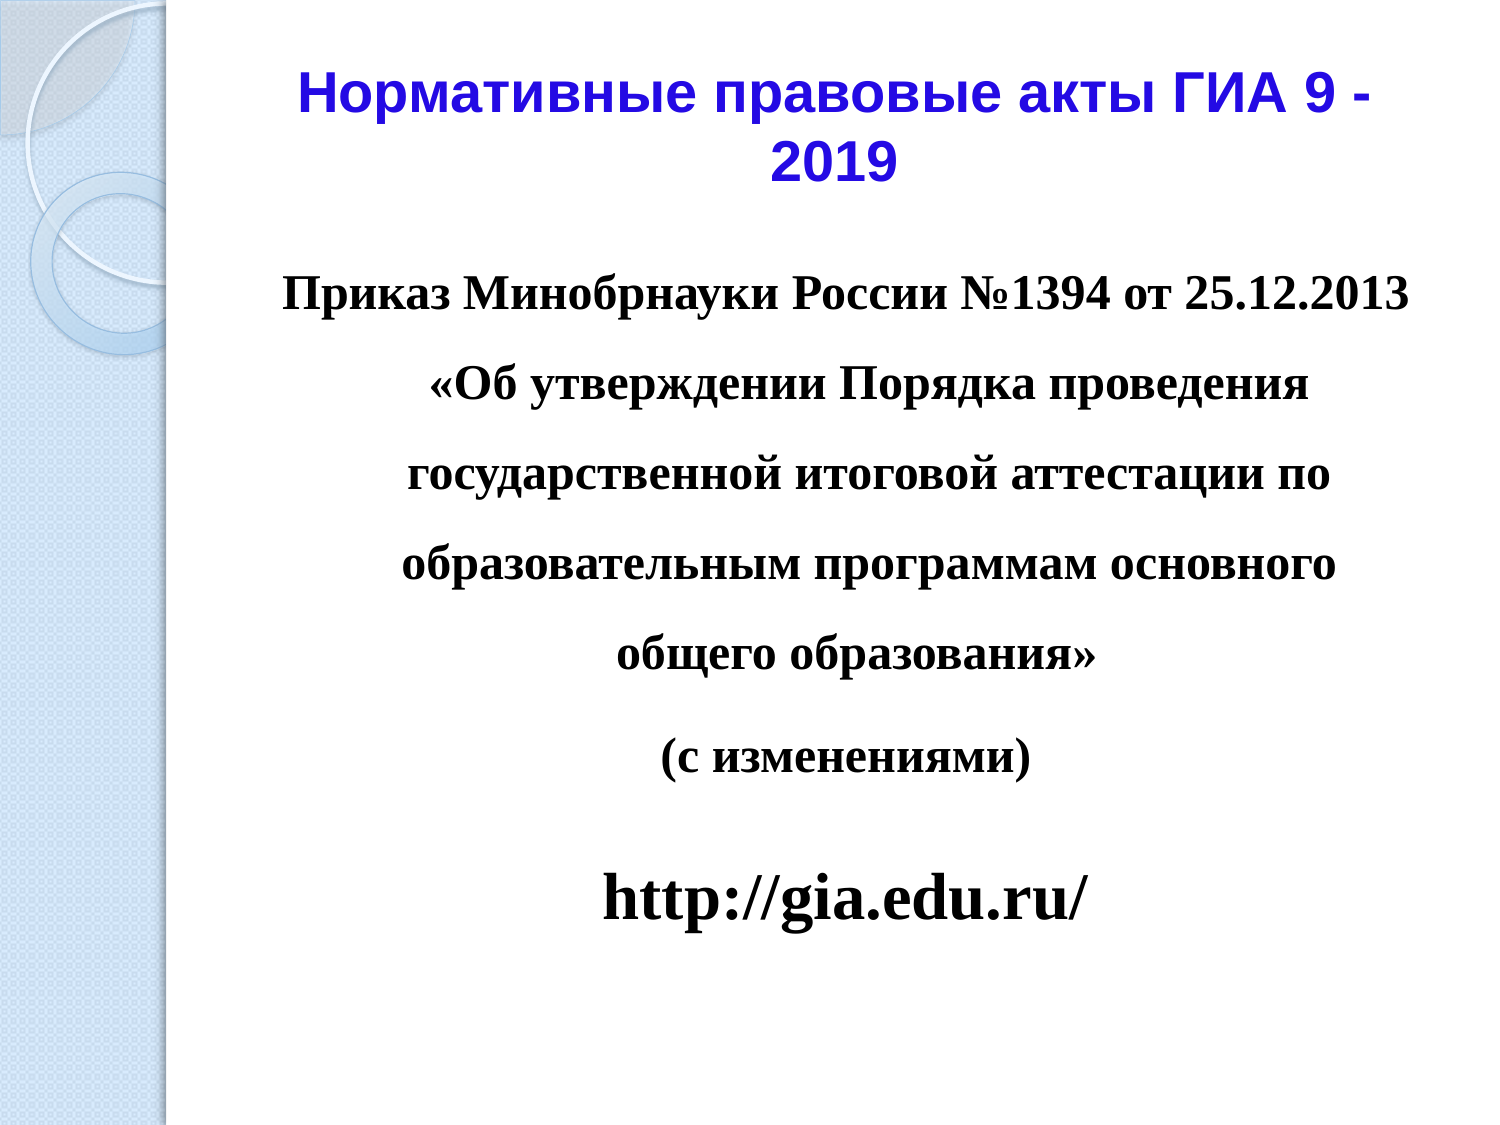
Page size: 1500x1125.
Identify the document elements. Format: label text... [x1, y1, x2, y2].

list Приказ Минобрнауки России №1394 от 25.12.2013 «Об утверждении Порядка проведения государственной итоговой аттестации по образовательным программам основного общего образования» (с изменениями) http://gia.edu.ru/ [246, 222, 1433, 1018]
title Нормативные правовые акты ГИА 9 - 2019 [210, 46, 1459, 202]
